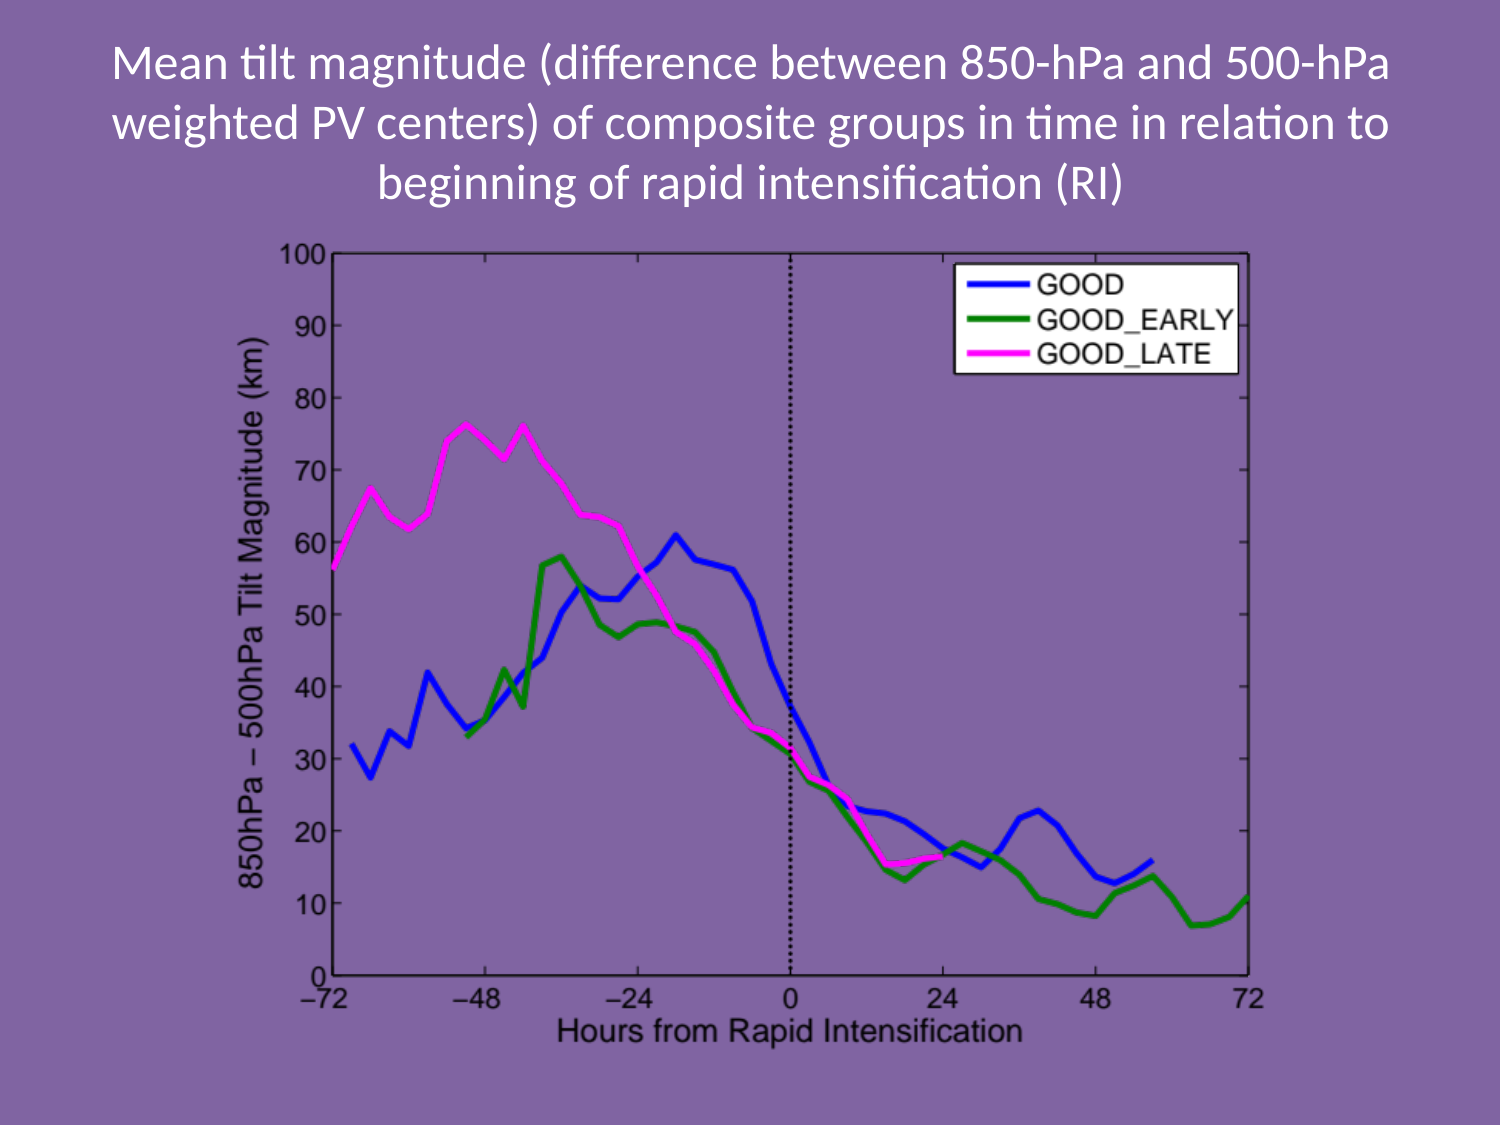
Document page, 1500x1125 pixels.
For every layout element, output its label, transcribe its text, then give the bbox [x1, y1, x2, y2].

text_box Mean tilt magnitude (difference between 850-hPa and 500-hPa weighted PV centers) of composite groups in time in relation to beginning of rapid intensification (RI) [35, 21, 1467, 217]
picture [221, 232, 1273, 1059]
